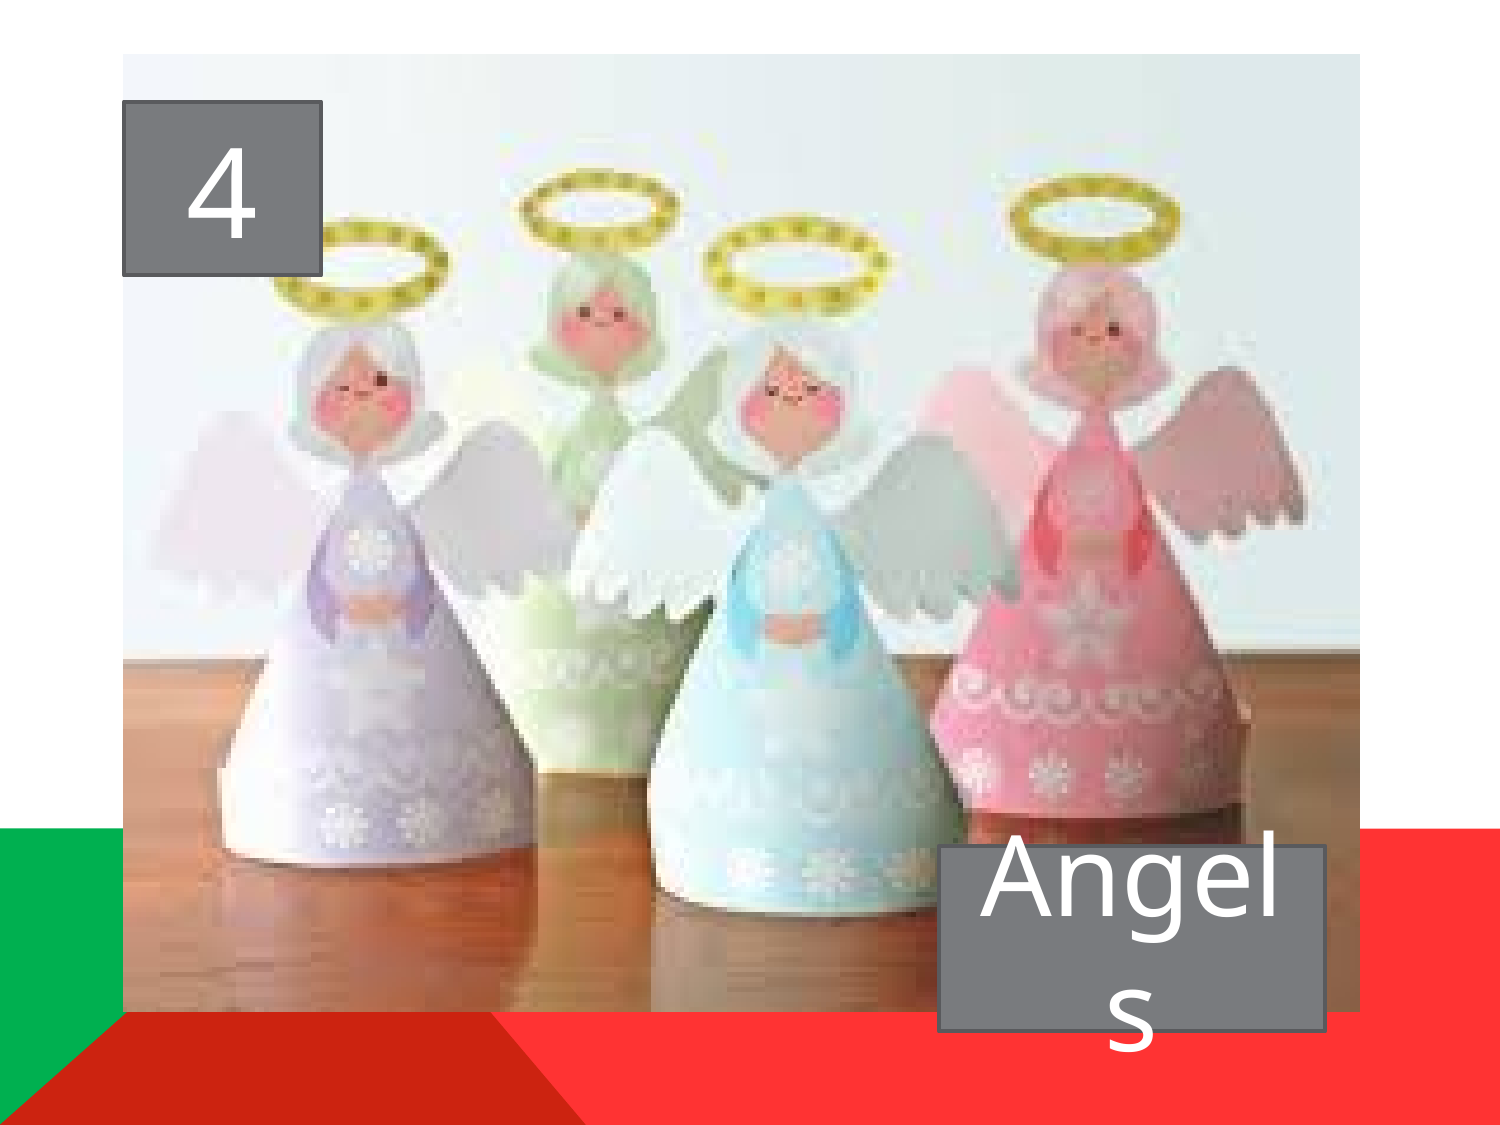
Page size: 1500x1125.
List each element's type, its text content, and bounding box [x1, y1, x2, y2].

picture [123, 54, 1360, 1012]
text_box Angels [937, 1021, 1327, 1033]
